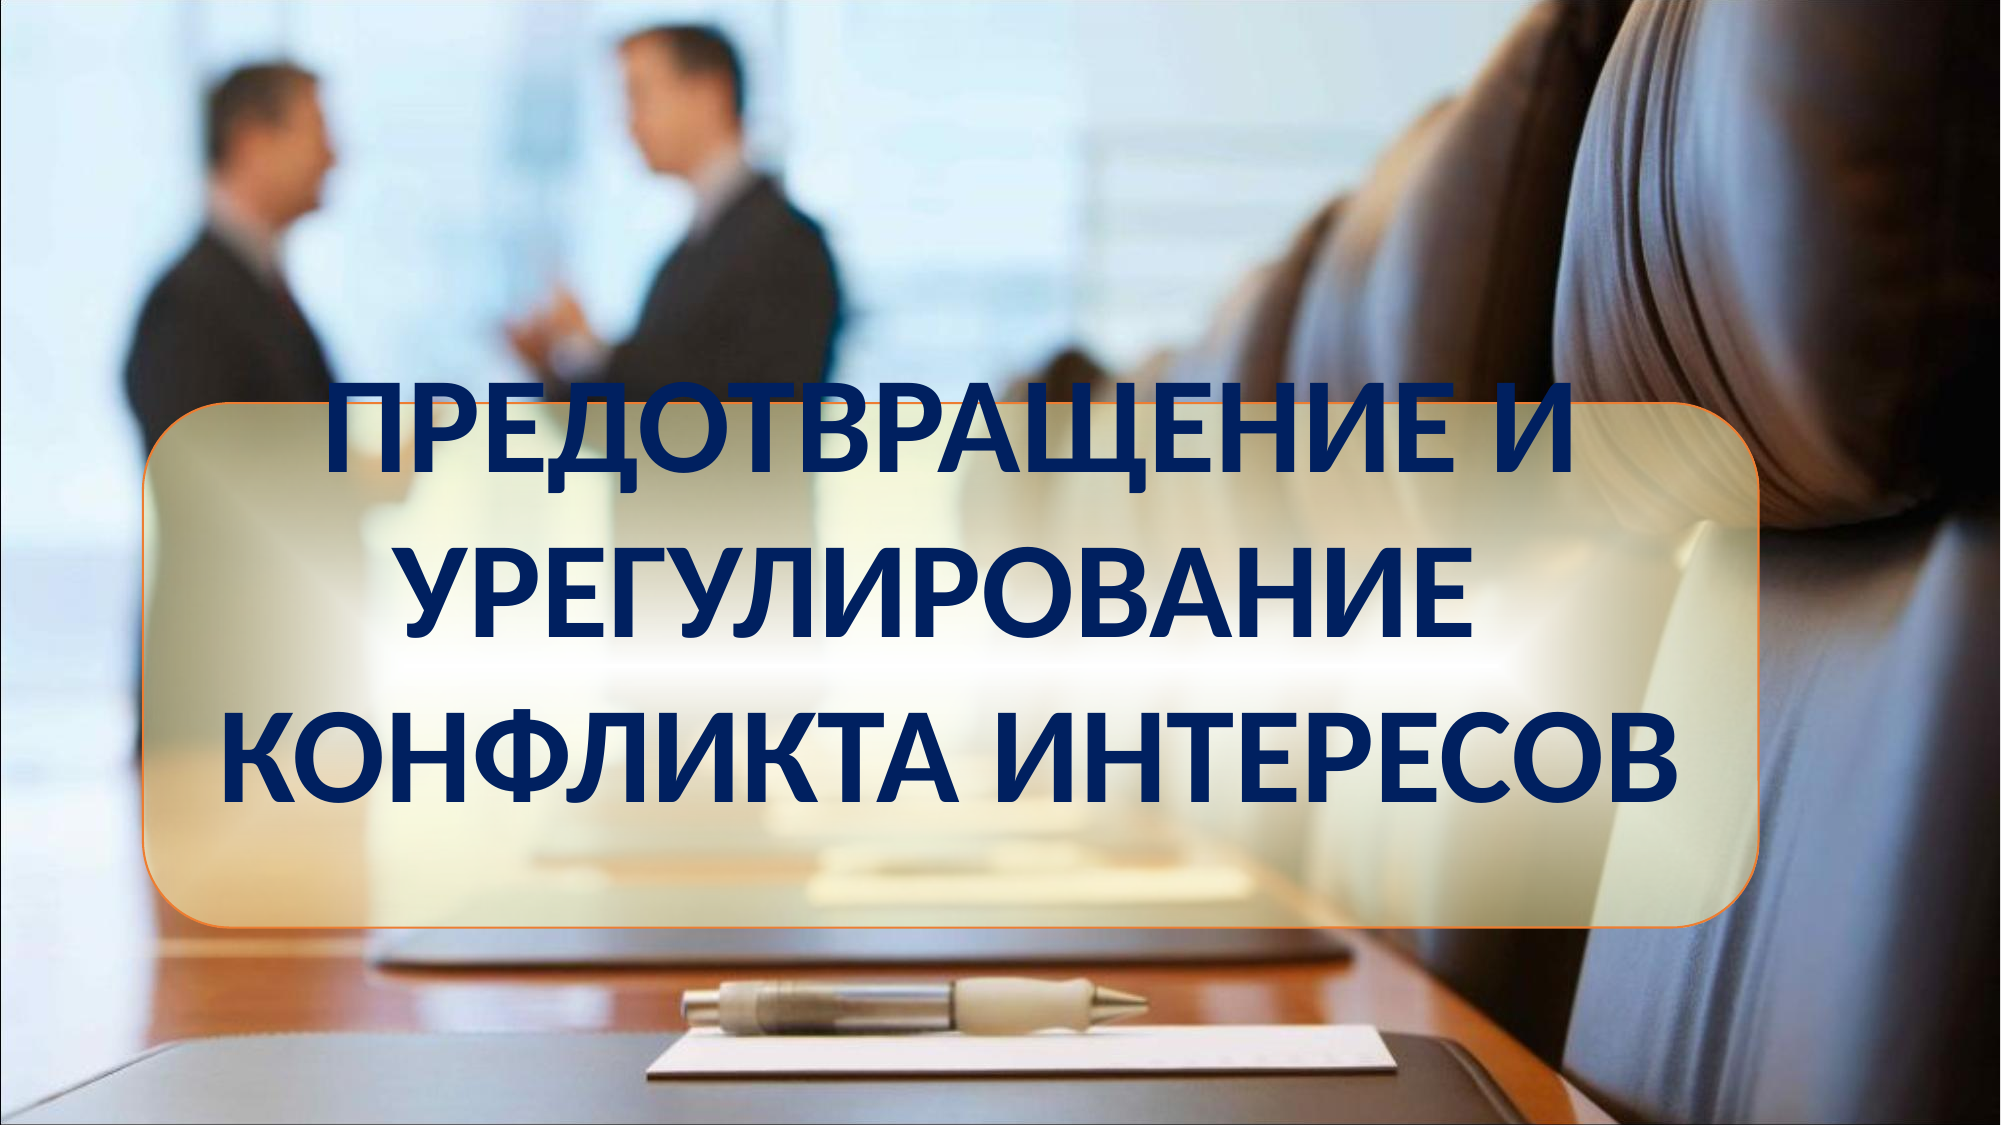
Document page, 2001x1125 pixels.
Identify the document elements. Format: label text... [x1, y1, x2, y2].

text_box ПРЕДОТВРАЩЕНИЕ И УРЕГУЛИРОВАНИЕ КОНФЛИКТА ИНТЕРЕСОВ [141, 402, 1760, 929]
picture [0, 0, 2001, 1125]
